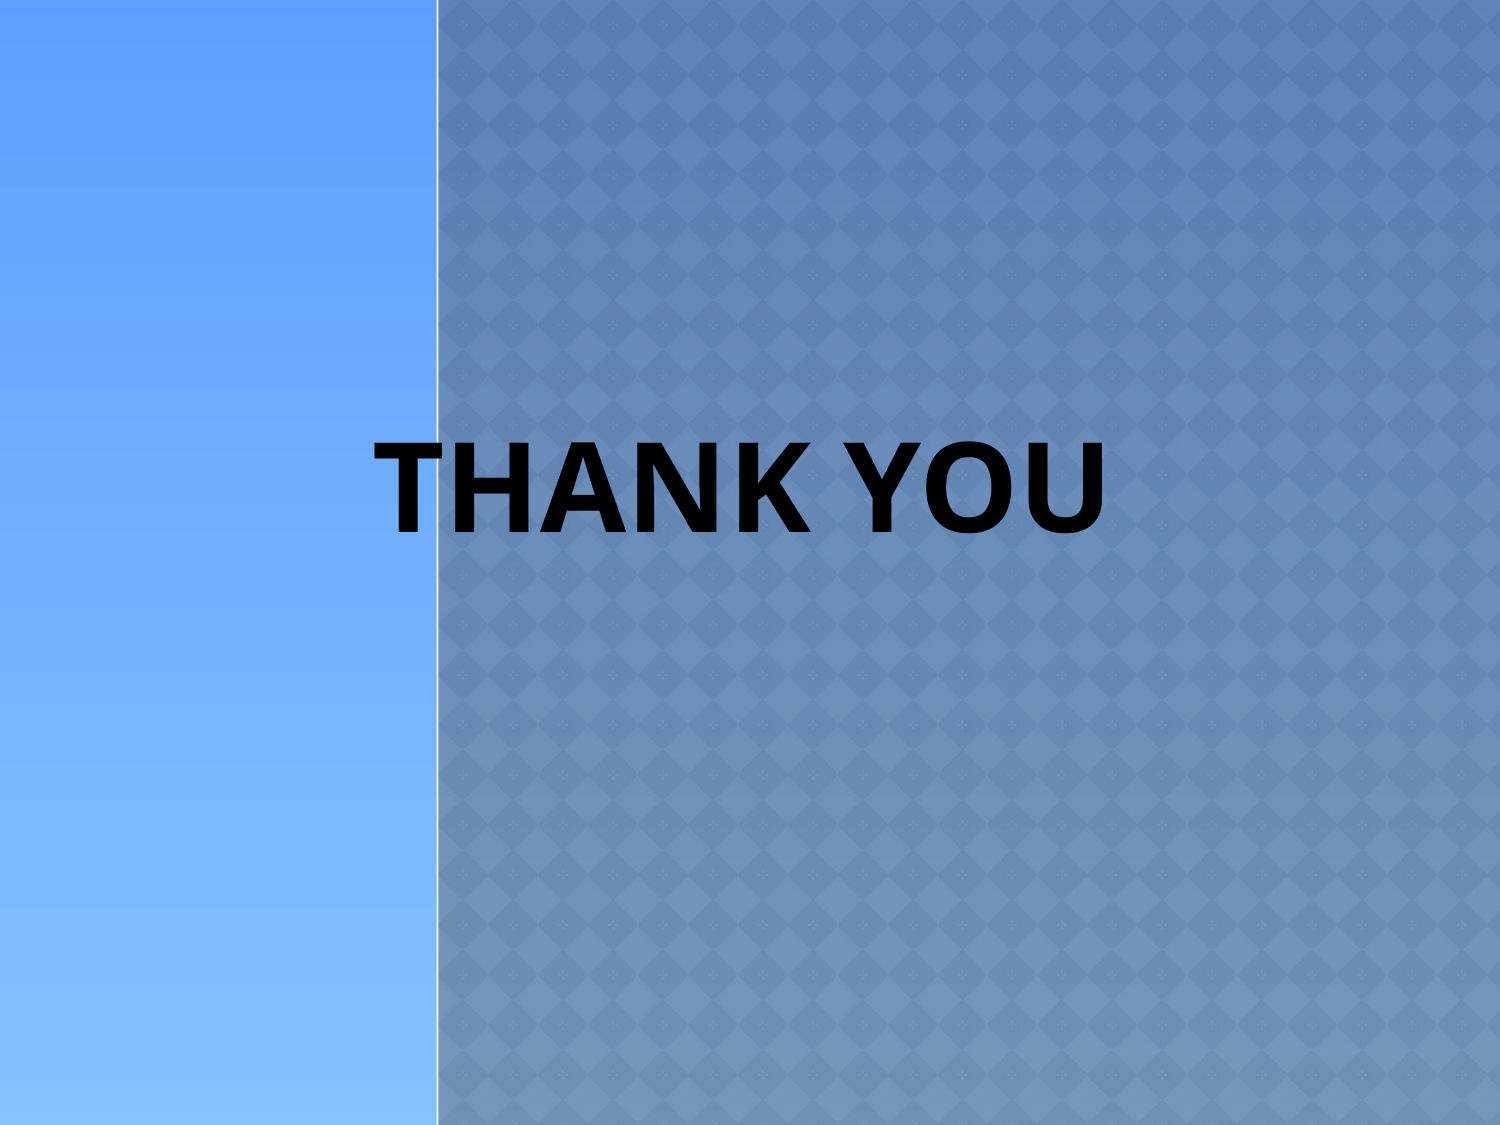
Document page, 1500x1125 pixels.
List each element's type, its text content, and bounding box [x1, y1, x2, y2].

title THANK YOU [105, 316, 1381, 558]
